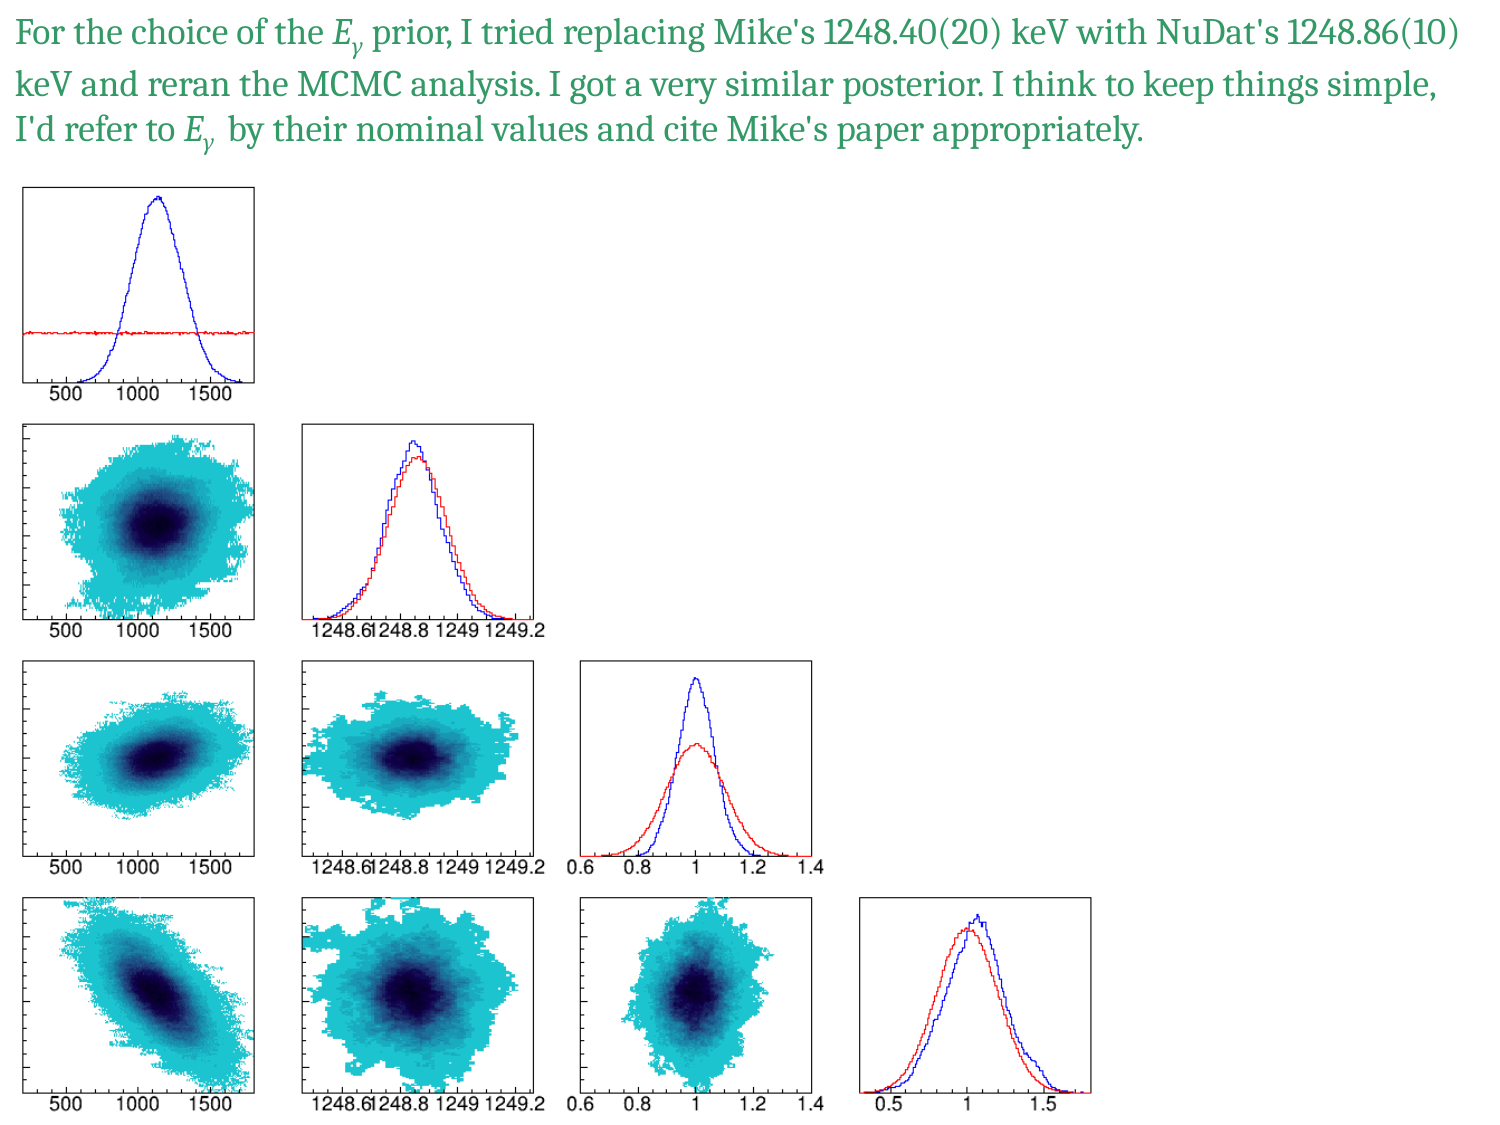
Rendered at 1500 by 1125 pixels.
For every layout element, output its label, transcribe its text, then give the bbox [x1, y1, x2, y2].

text_box For the choice of the Eγ prior, I tried replacing Mike's 1248.40(20) keV with NuDat's 1248.86(10) keV and reran the MCMC analysis. I got a very similar posterior. I think to keep things simple, I'd refer to Eγ by their nominal values and cite Mike's paper appropriately. [0, 0, 1500, 162]
picture [0, 178, 1115, 1125]
